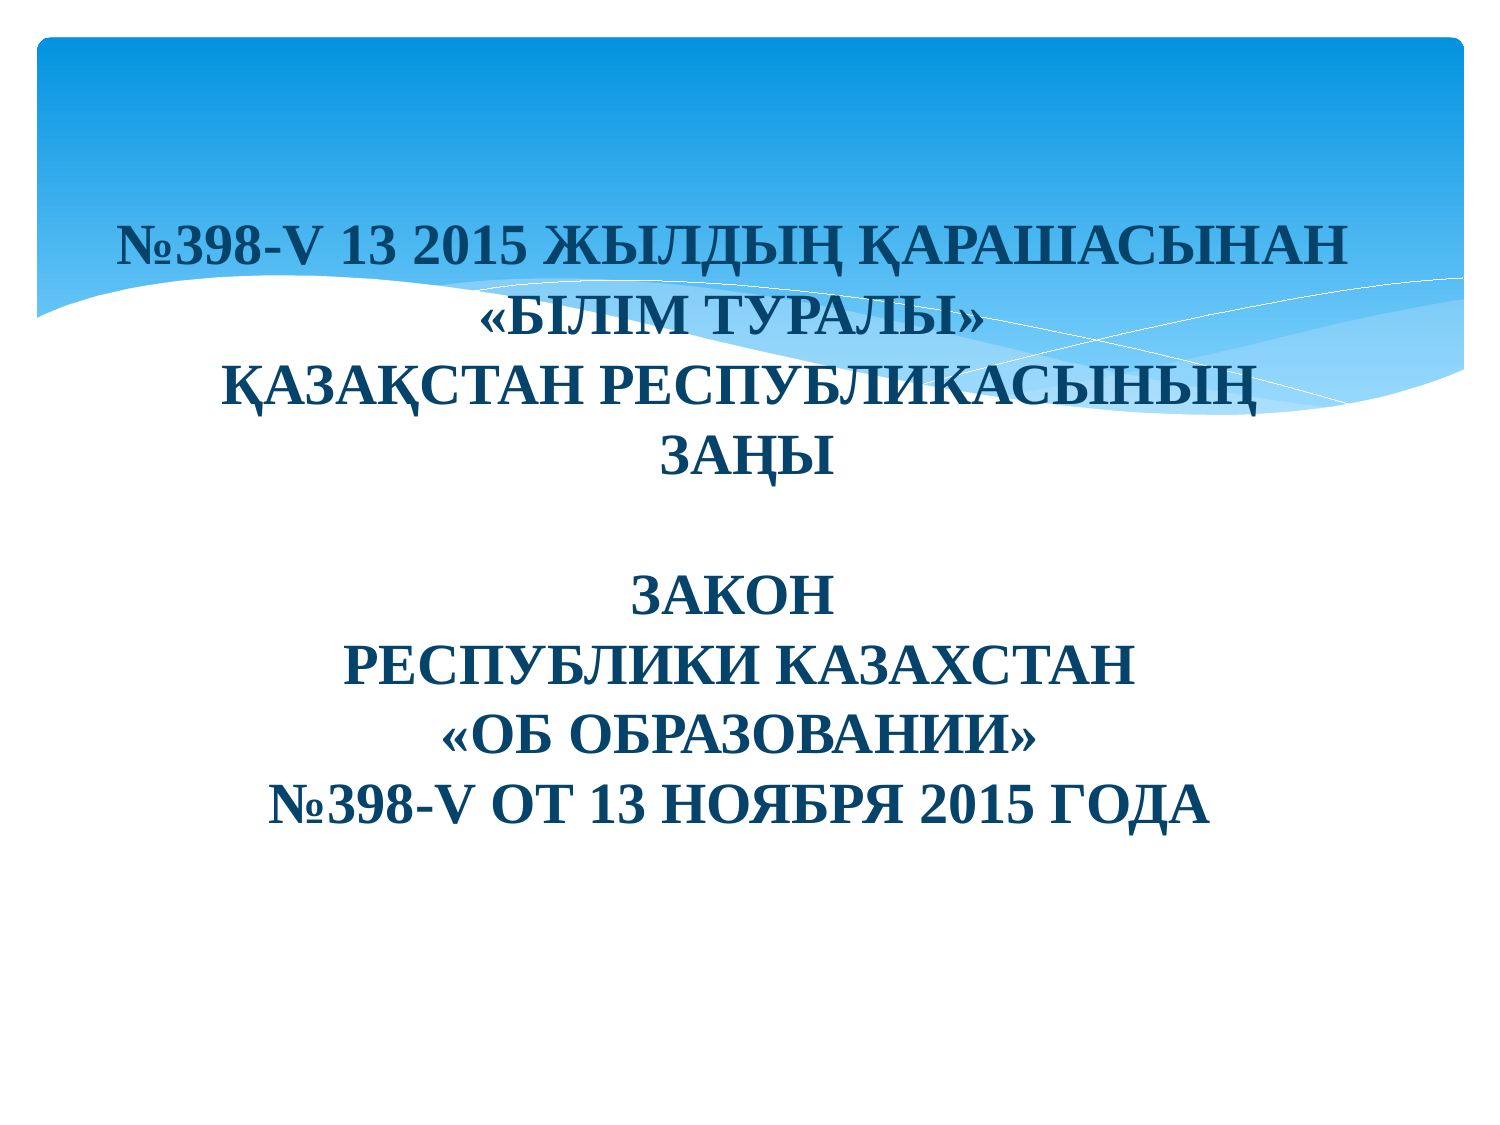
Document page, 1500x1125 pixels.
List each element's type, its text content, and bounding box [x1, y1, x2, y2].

title №398-V 13 2015 ЖЫЛДЫҢ ҚАРАШАСЫНАН «БІЛІМ ТУРАЛЫ» ҚАЗАҚСТАН РЕСПУБЛИКАСЫНЫҢ ЗАҢЫ ЗАКОН РЕСПУБЛИКИ КАЗАХСТАН «ОБ ОБРАЗОВАНИИ» №398-V ОТ 13 НОЯБРЯ 2015 ГОДА [64, 113, 1415, 929]
